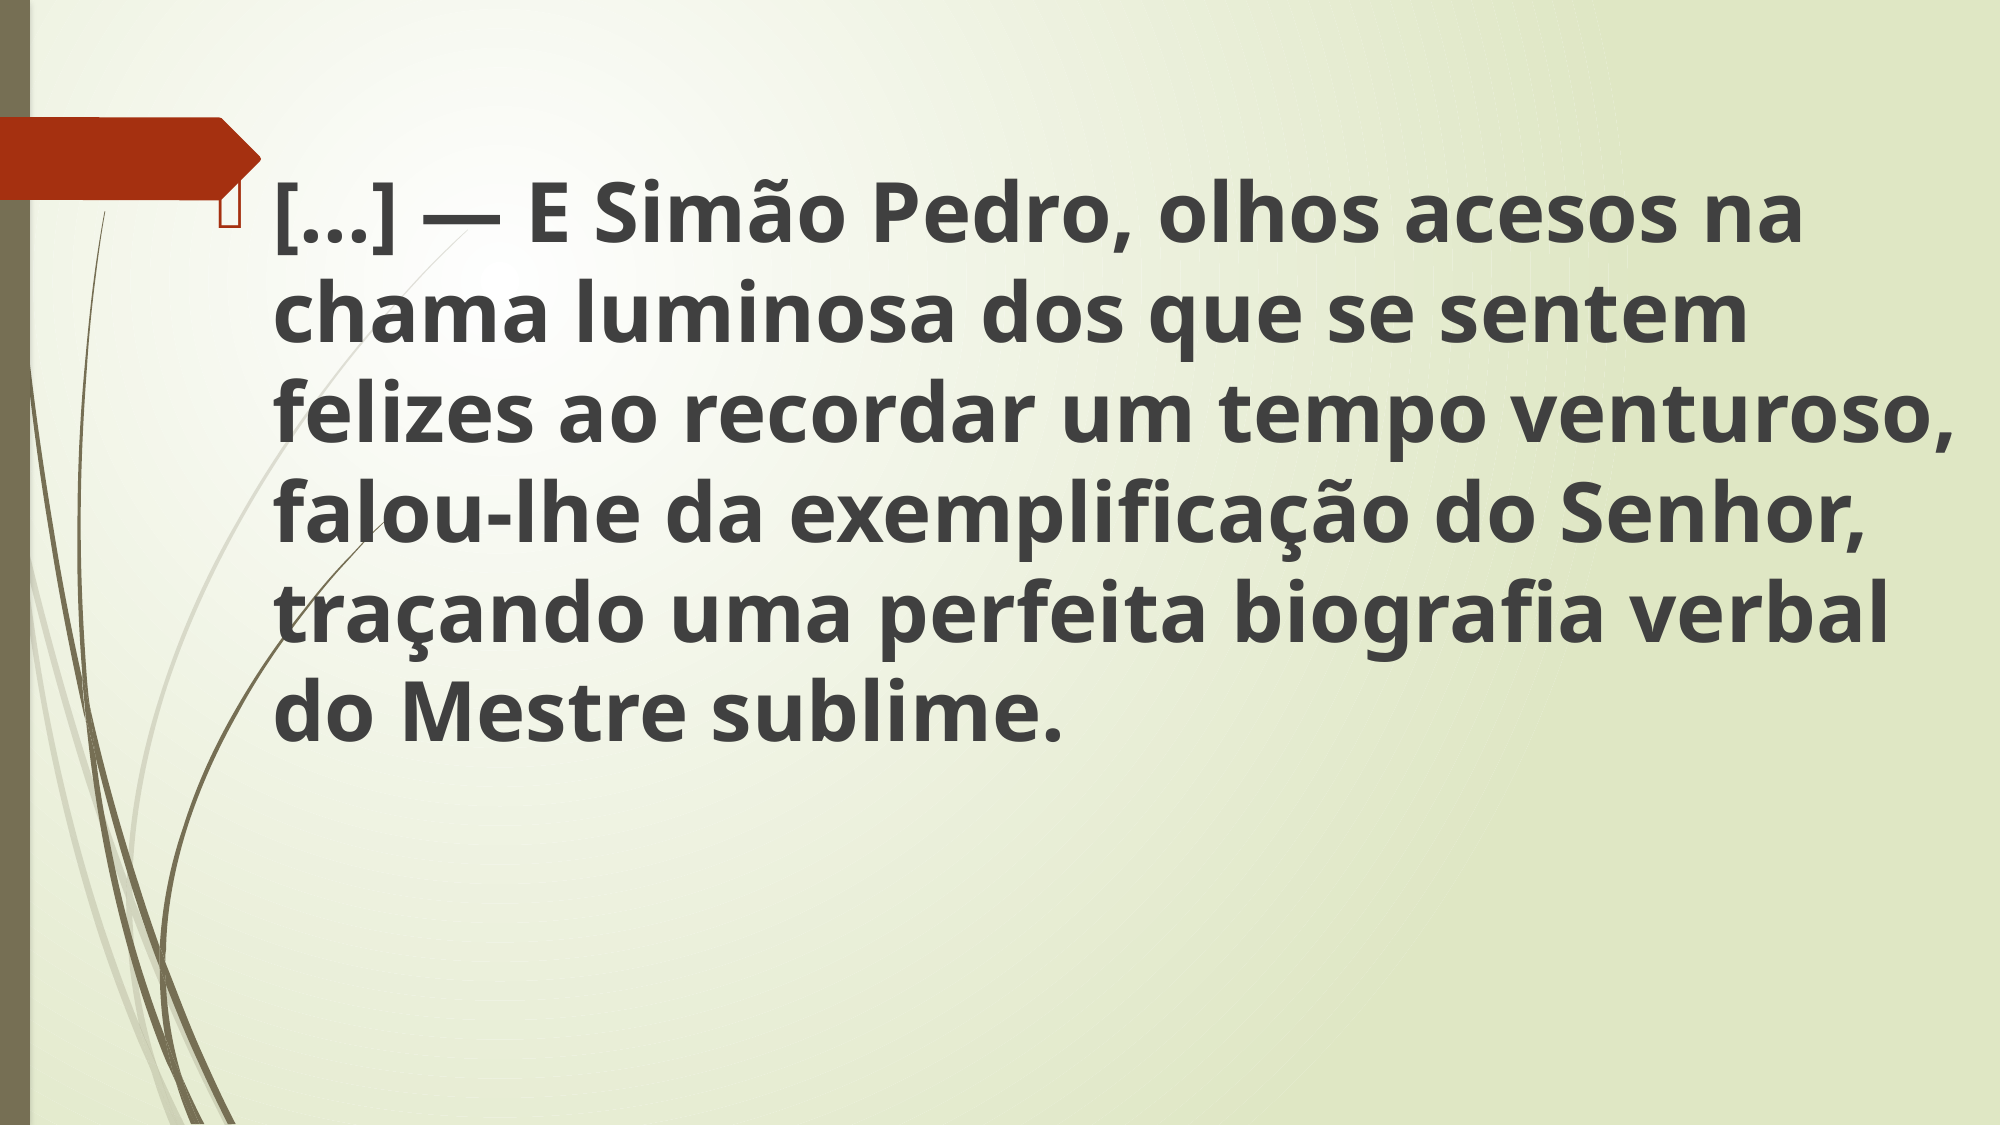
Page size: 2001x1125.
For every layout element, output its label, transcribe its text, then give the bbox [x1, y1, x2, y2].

list [...] — E Simão Pedro, olhos acesos na chama luminosa dos que se sentem felizes ao recordar um tempo venturoso, falou-lhe da exemplificação do Senhor, traçando uma perfeita biografia verbal do Mestre sublime. [201, 0, 2000, 1125]
